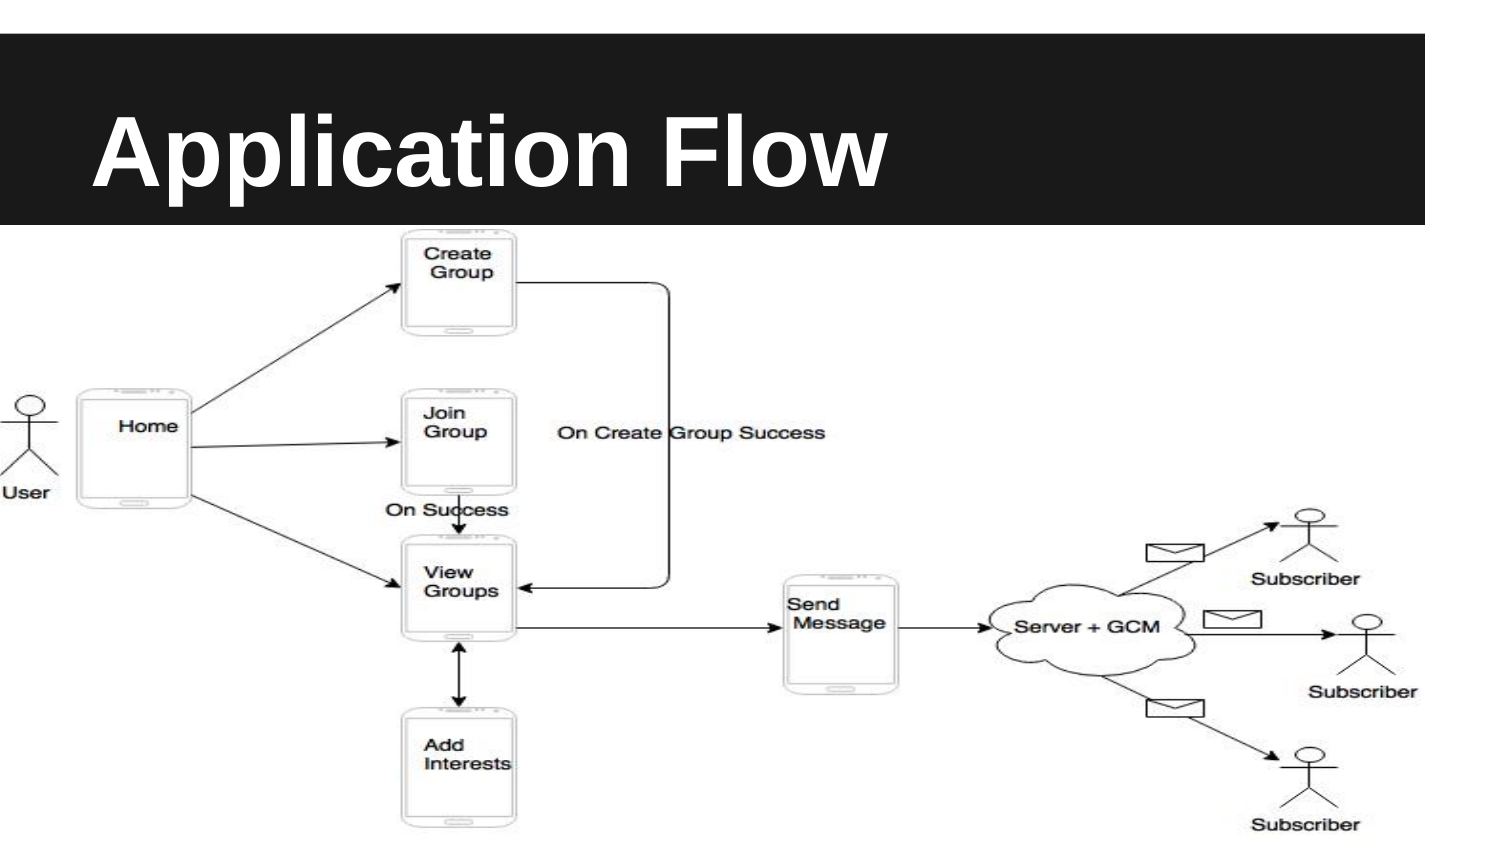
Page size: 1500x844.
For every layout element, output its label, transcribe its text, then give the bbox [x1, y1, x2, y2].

picture [0, 229, 1426, 844]
title Application Flow [75, 33, 1425, 221]
